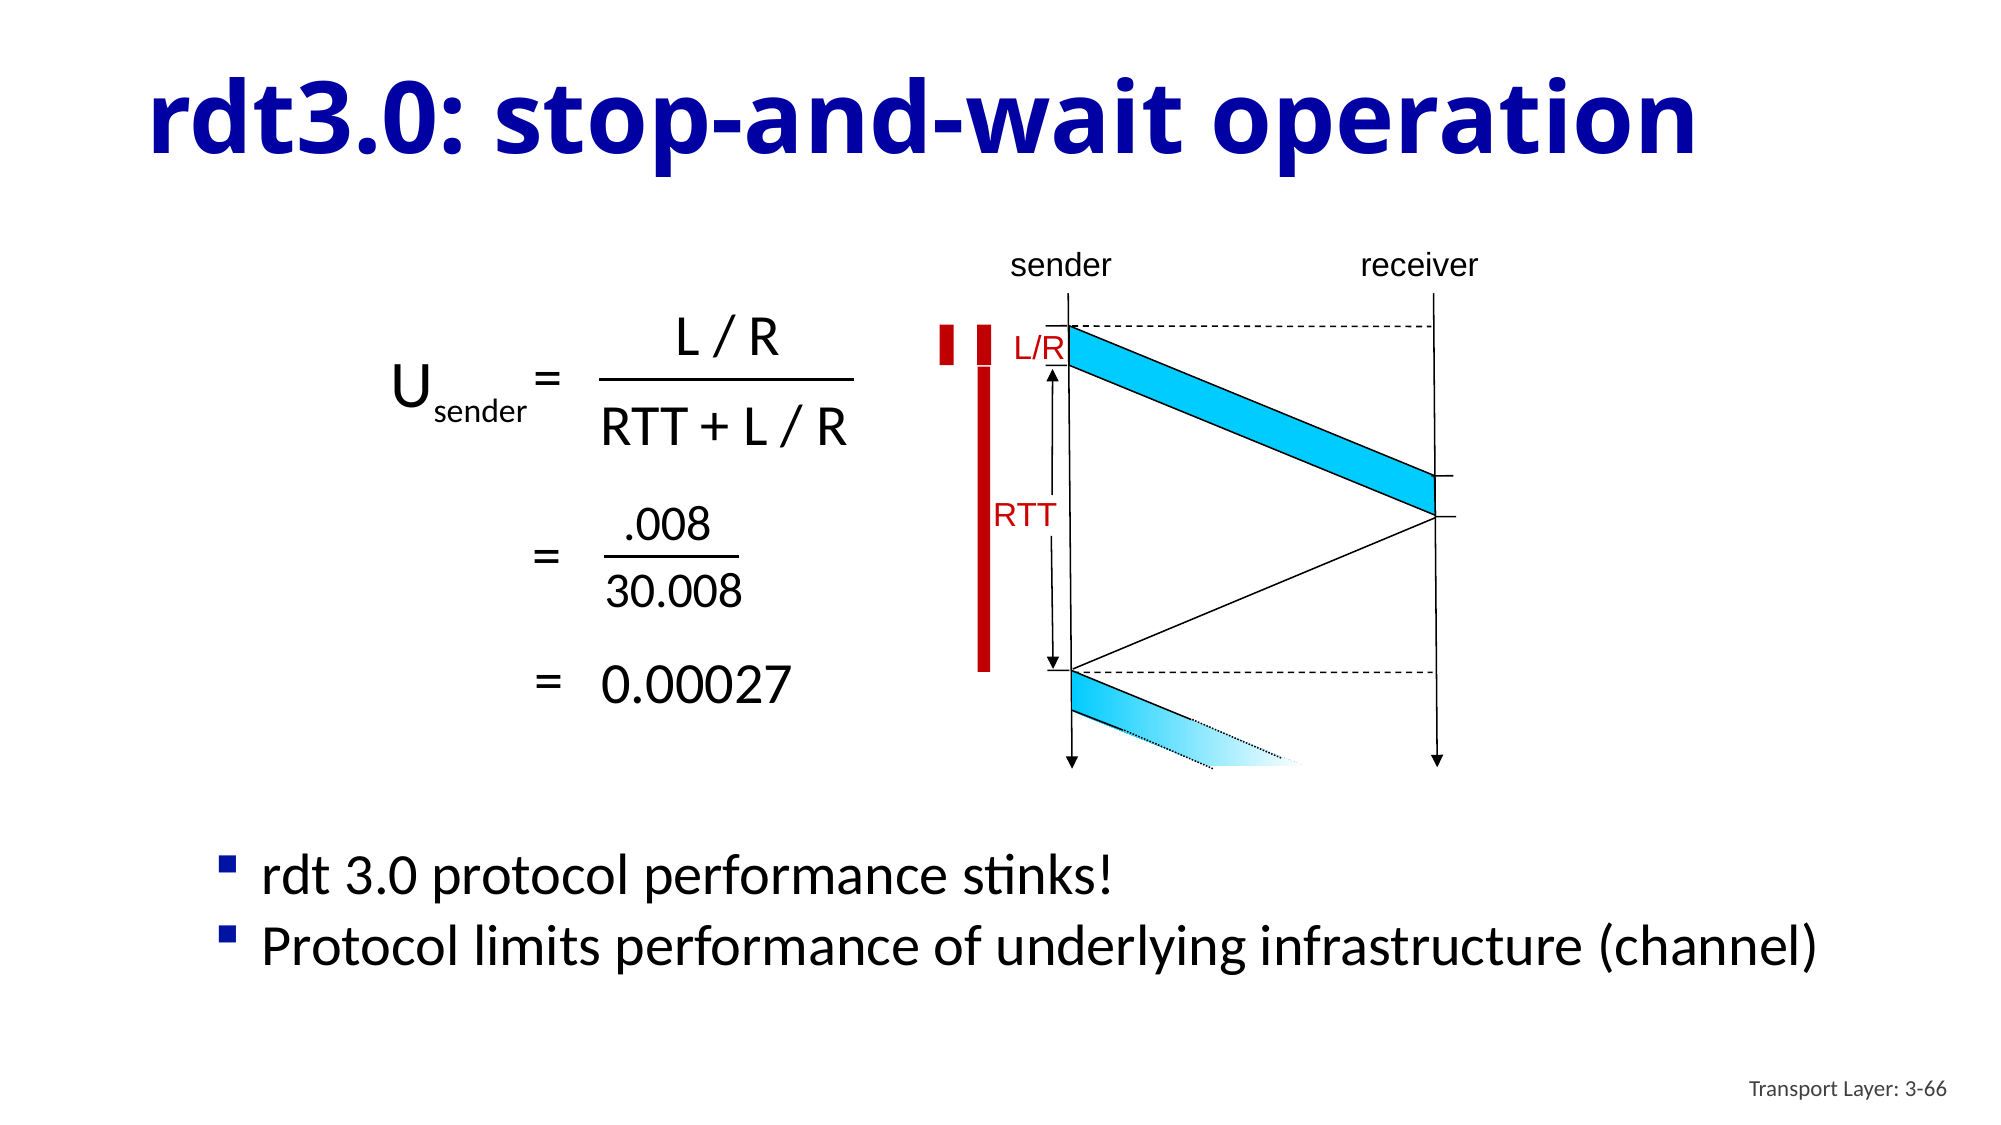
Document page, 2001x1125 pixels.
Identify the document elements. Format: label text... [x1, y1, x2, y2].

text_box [368, 331, 578, 430]
slide_number Transport Layer: 3-66 [1512, 1056, 1963, 1117]
text_box receiver [1338, 235, 1494, 294]
title rdt3.0: stop-and-wait operation [131, 47, 1952, 195]
text_box [1193, 757, 1305, 767]
text_box sender [981, 235, 1127, 294]
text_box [517, 483, 810, 724]
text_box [1071, 670, 1282, 759]
text_box rdt 3.0 protocol performance stinks! Protocol limits performance of underlying infrastructure (channel) [200, 829, 1873, 1029]
text_box + L / R [685, 379, 864, 465]
text_box L / R [660, 290, 796, 375]
text_box [1430, 518, 1444, 768]
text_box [941, 318, 1081, 374]
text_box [938, 366, 1078, 672]
text_box RTT [585, 379, 685, 465]
text_box [1081, 330, 1436, 516]
text_box [1065, 756, 1077, 769]
